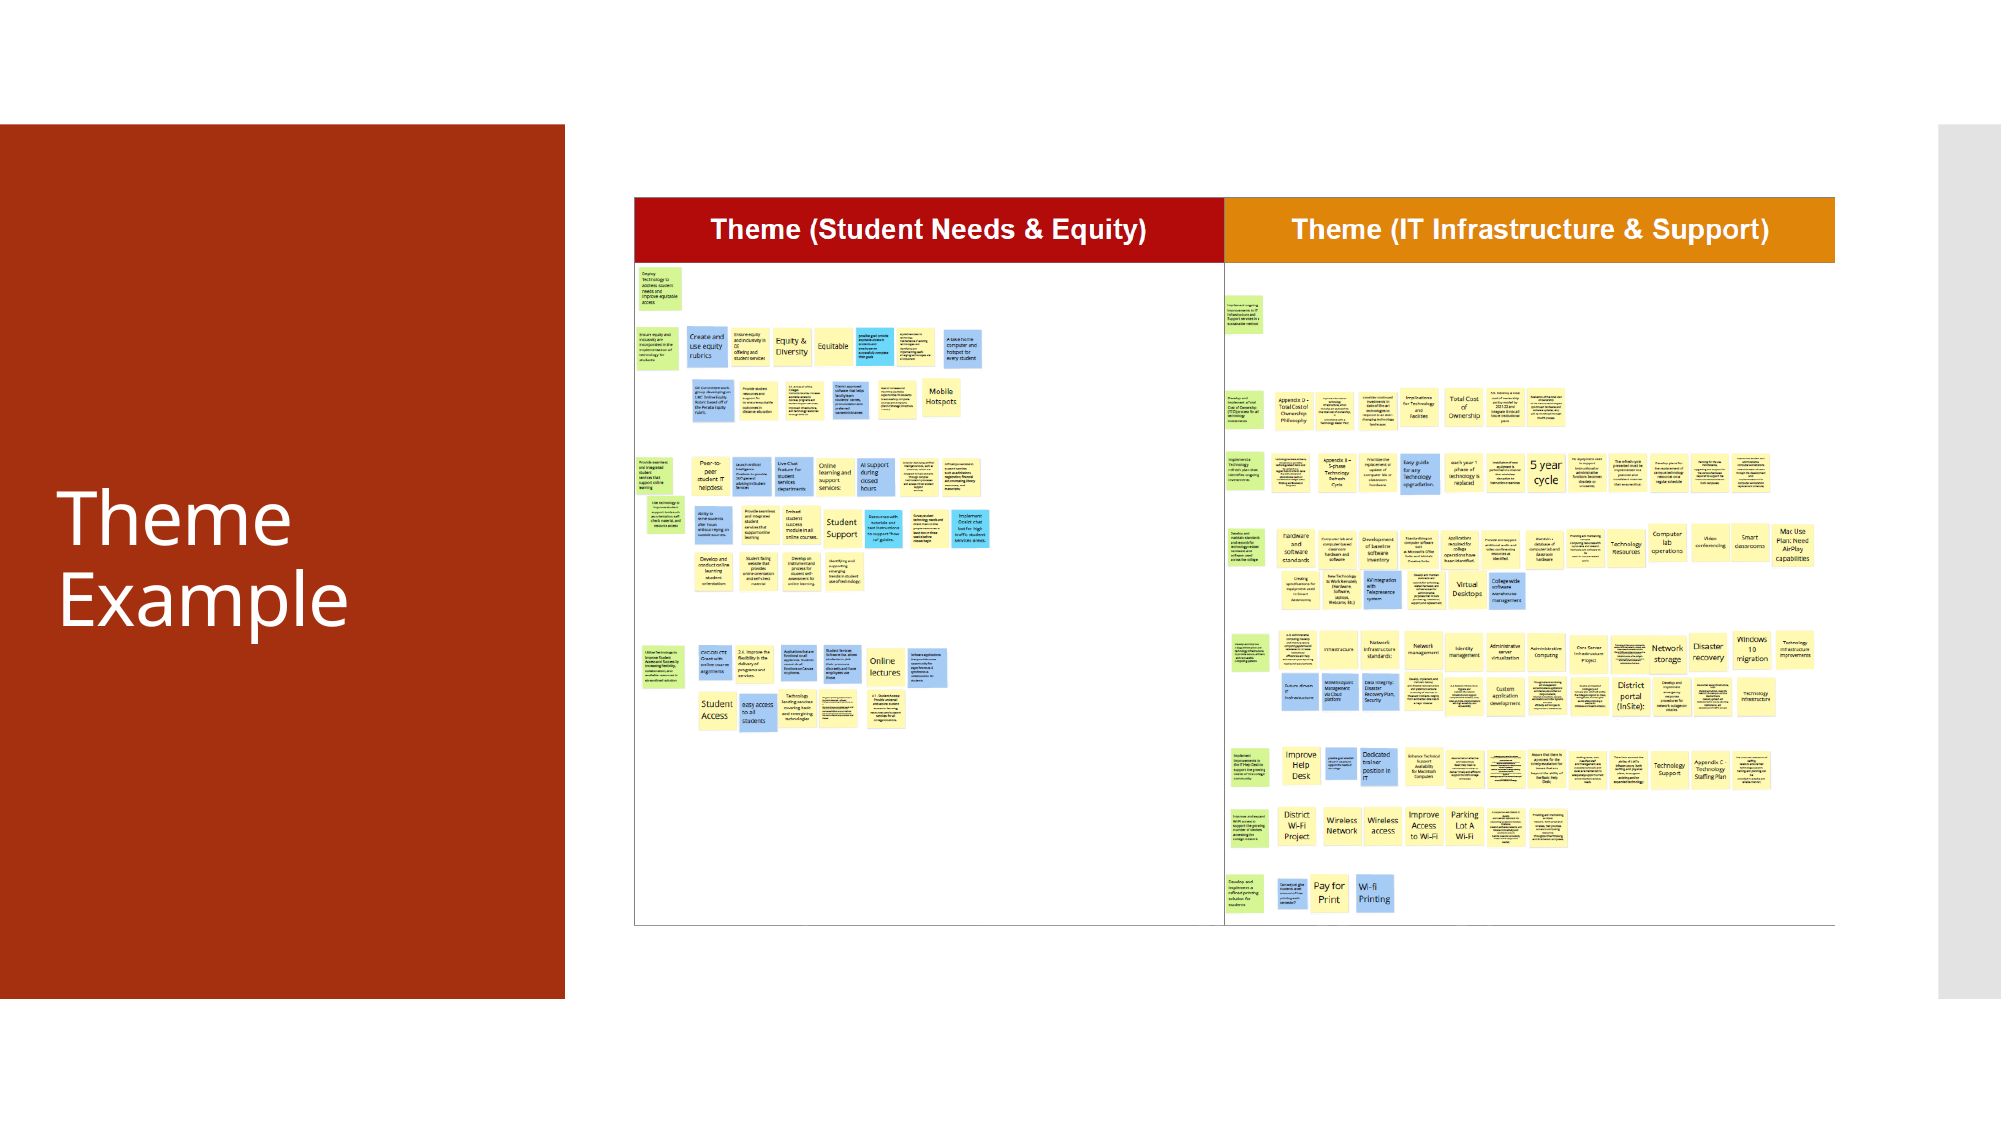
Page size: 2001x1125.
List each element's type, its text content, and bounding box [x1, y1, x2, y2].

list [634, 197, 1835, 927]
title Theme Example [41, 184, 525, 940]
